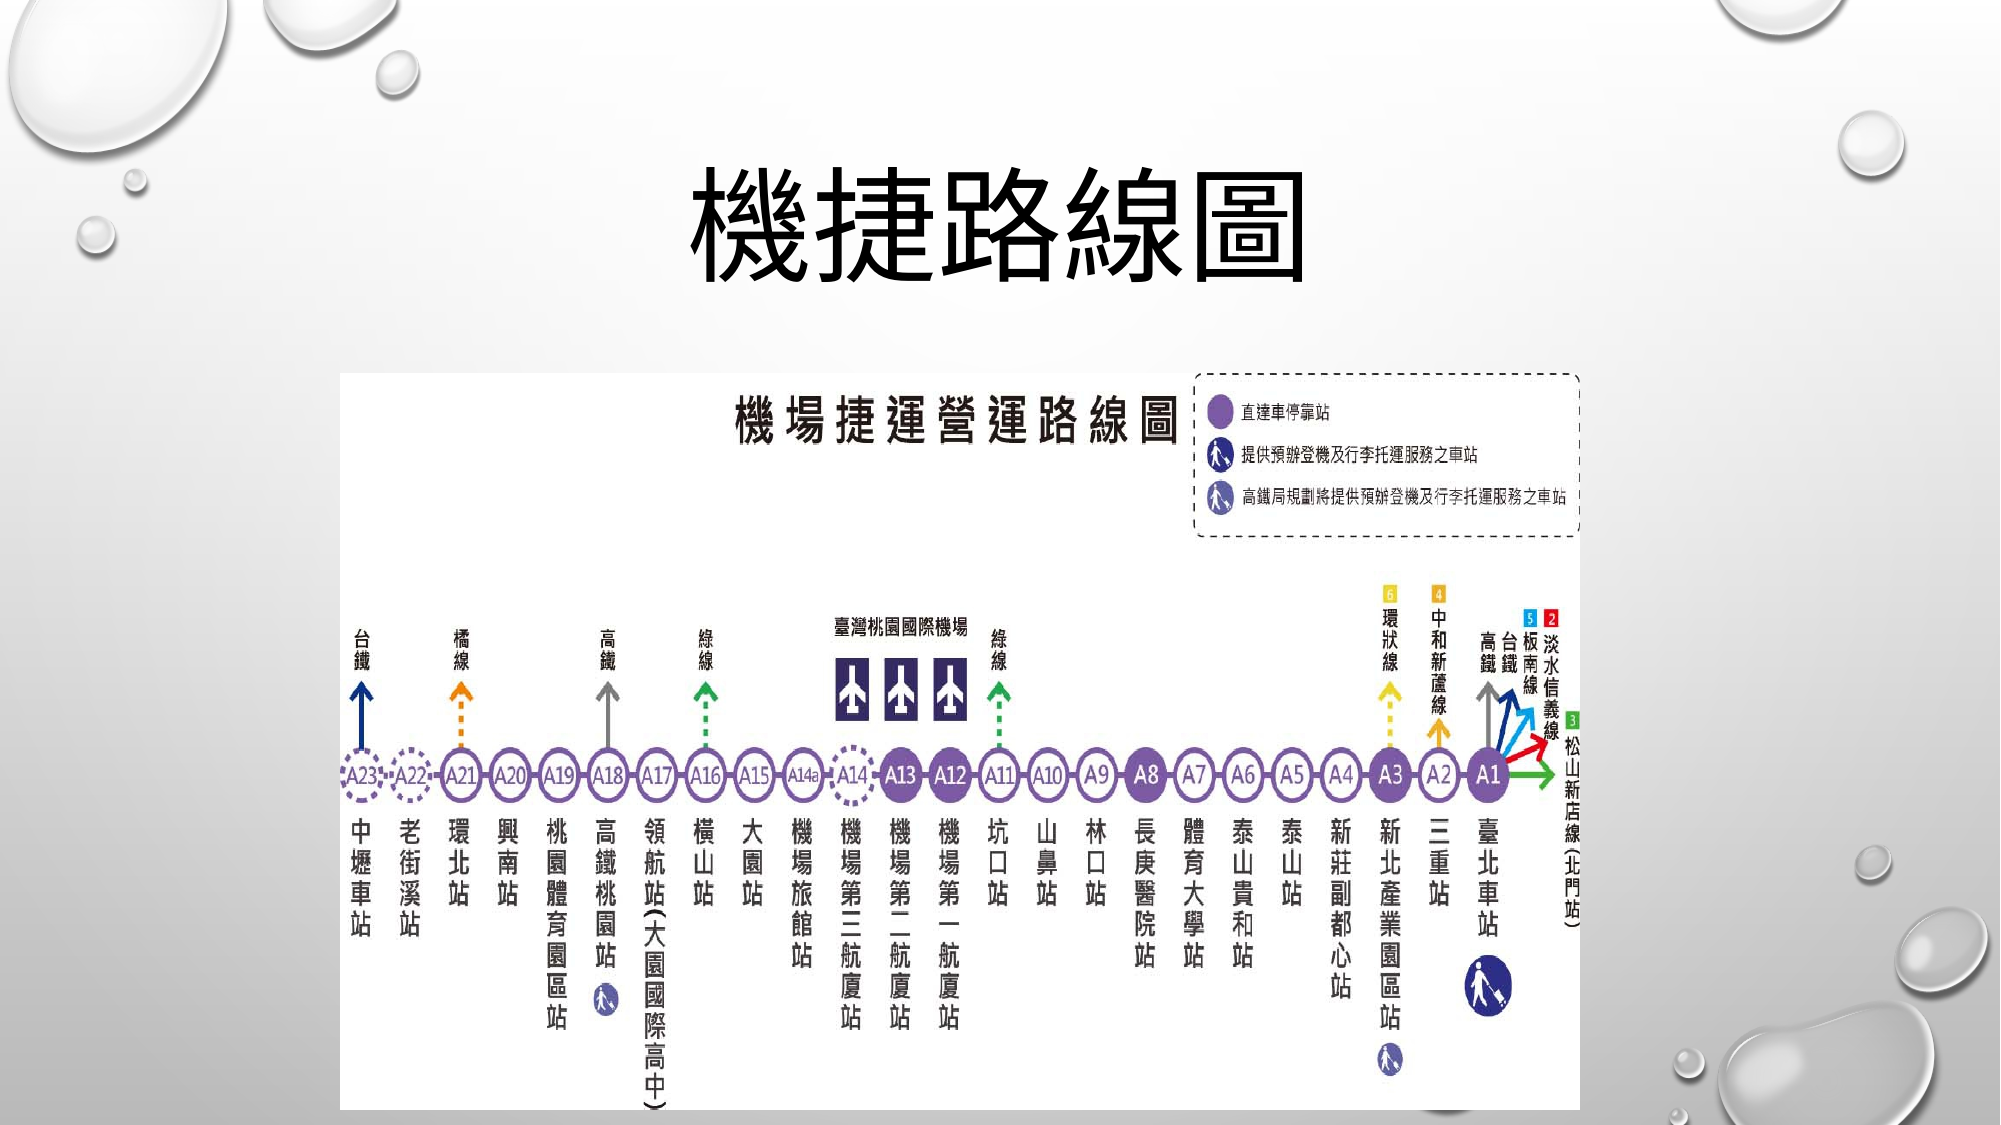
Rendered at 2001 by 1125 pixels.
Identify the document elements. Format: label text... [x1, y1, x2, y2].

title 機捷路線圖 [149, 101, 1851, 364]
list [340, 373, 1580, 1111]
picture [0, 0, 2000, 1125]
